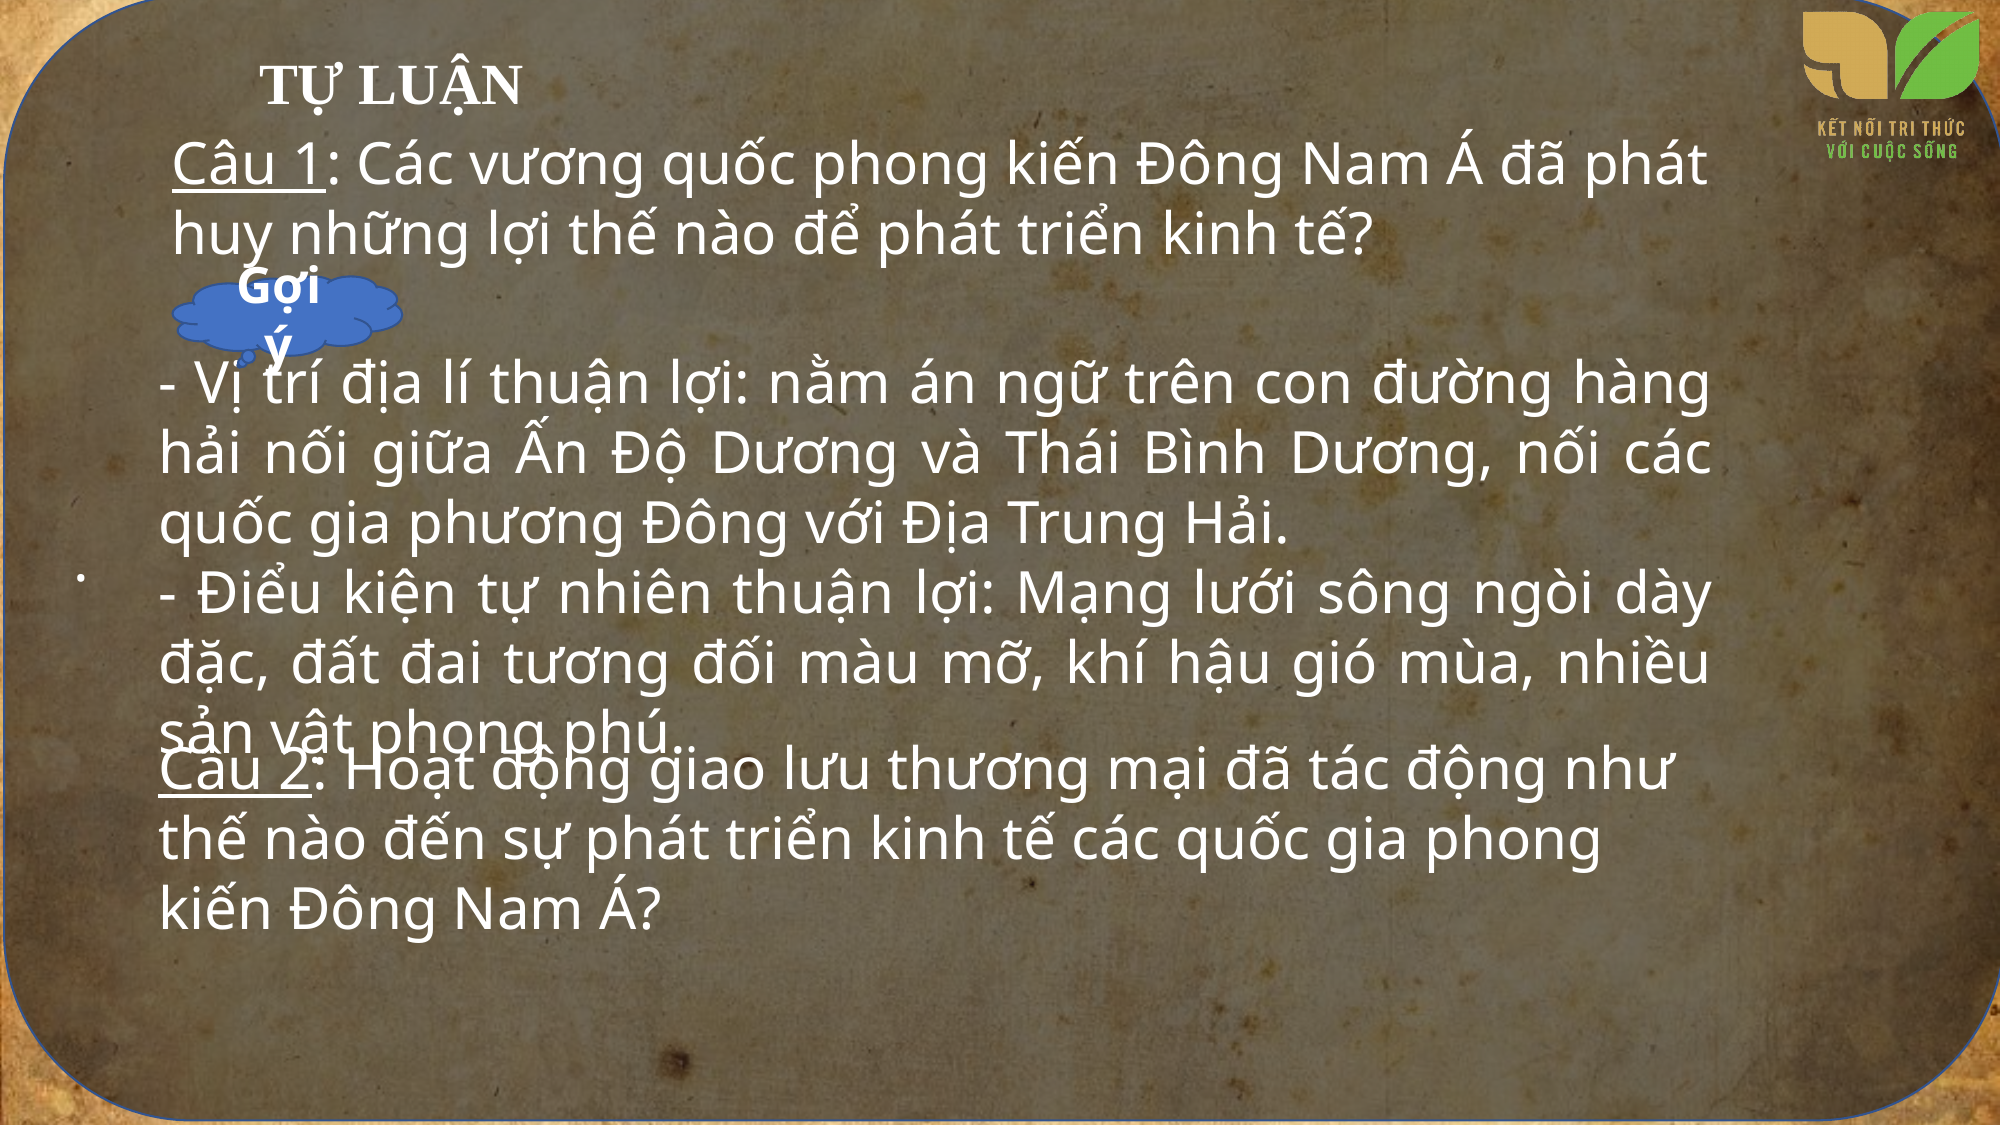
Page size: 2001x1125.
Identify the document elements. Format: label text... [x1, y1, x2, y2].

text_box Gợi ý [171, 275, 404, 369]
text_box - Vị trí địa lí thuận lợi: nằm án ngữ trên con đường hàng hải nối giữa Ấn Độ Dương và Thái Bình Dương, nối các quốc gia phương Đông với Địa Trung Hải. - Điểu kiện tự nhiên thuận lợi: Mạng lưới sông ngòi dày đặc, đất đai tương đối màu mỡ, khí hậu gió mùa, nhiều sản vật phong phú. [143, 337, 1728, 773]
picture [0, 0, 2000, 1125]
picture [1779, 0, 2000, 195]
text_box Câu 2: Hoạt động giao lưu thương mại đã tác động như thế nào đến sự phát triển kinh tế các quốc gia phong kiến Đông Nam Á? [143, 773, 1708, 949]
text_box TỰ LUẬN [244, 39, 553, 124]
text_box Câu 1: Các vương quốc phong kiến Đông Nam Á đã phát huy những lợi thế nào để phát triển kinh tế? [157, 118, 1764, 274]
text_box . [3, 0, 2000, 1122]
